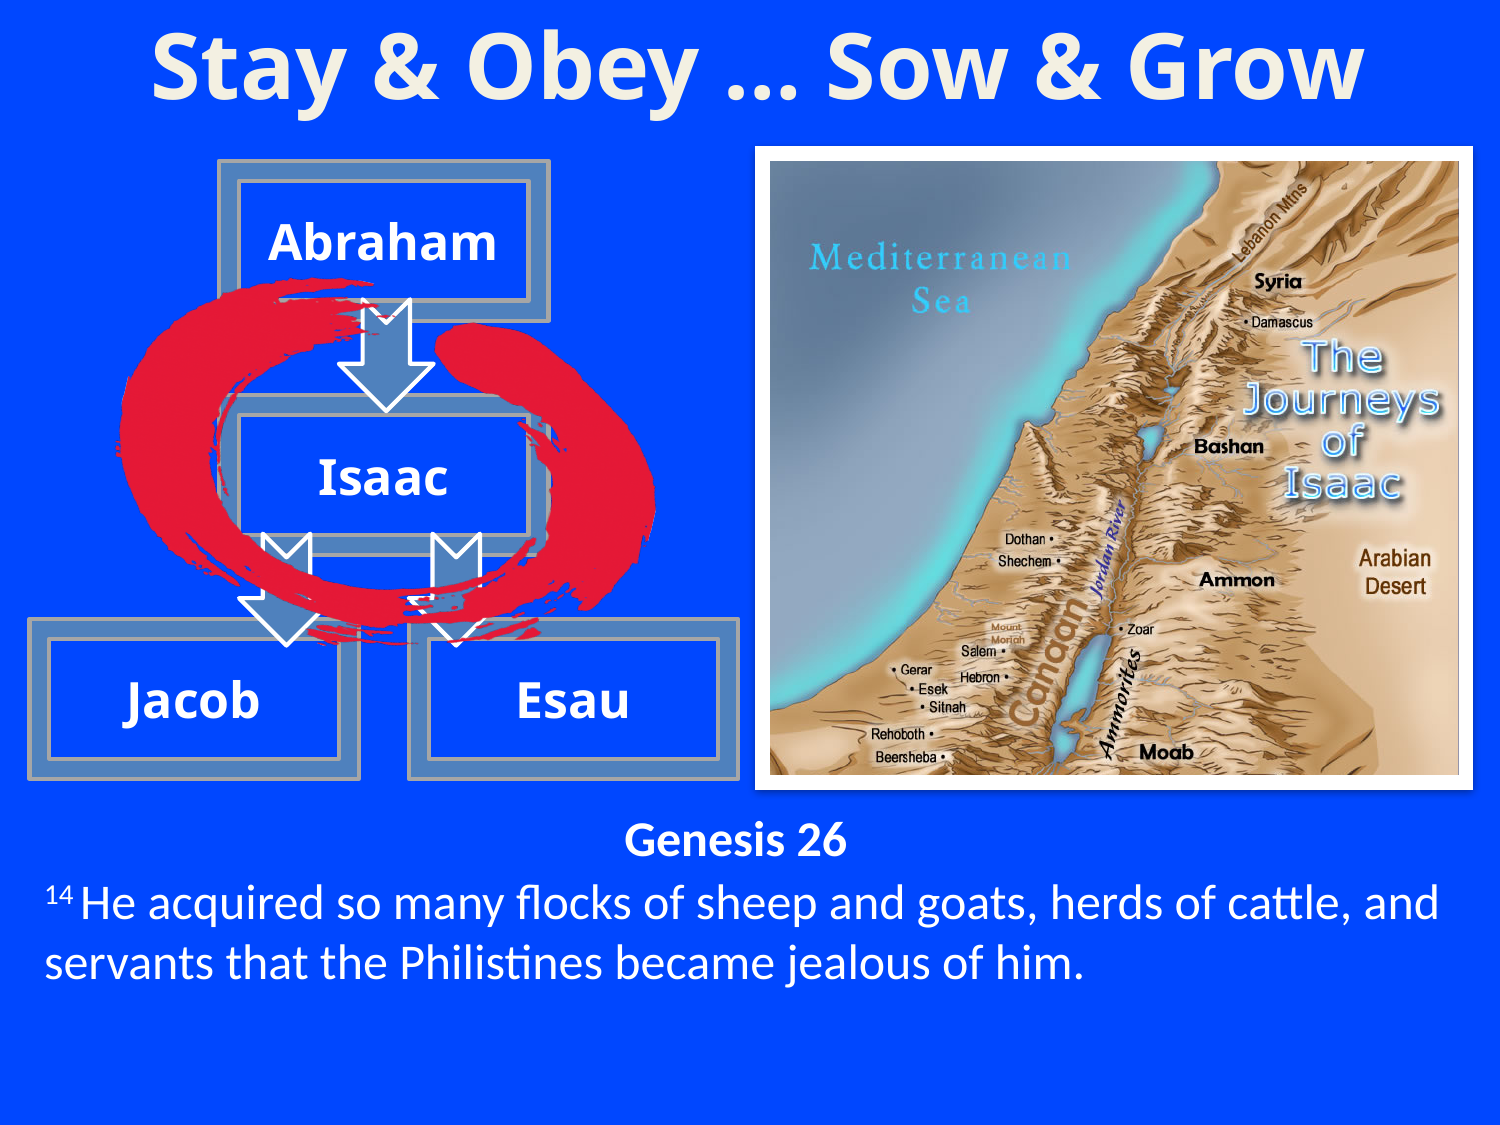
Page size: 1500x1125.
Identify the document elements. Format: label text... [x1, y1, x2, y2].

picture [112, 291, 657, 655]
text_box 14 He acquired so many flocks of sheep and goats, herds of cattle, and servants that the Philistines became jealous of him. [29, 861, 1459, 997]
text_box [29, 160, 739, 779]
picture [769, 160, 1459, 776]
text_box Stay & Obey … Sow & Grow [135, 0, 1382, 125]
text_box Genesis 26 [609, 798, 863, 874]
